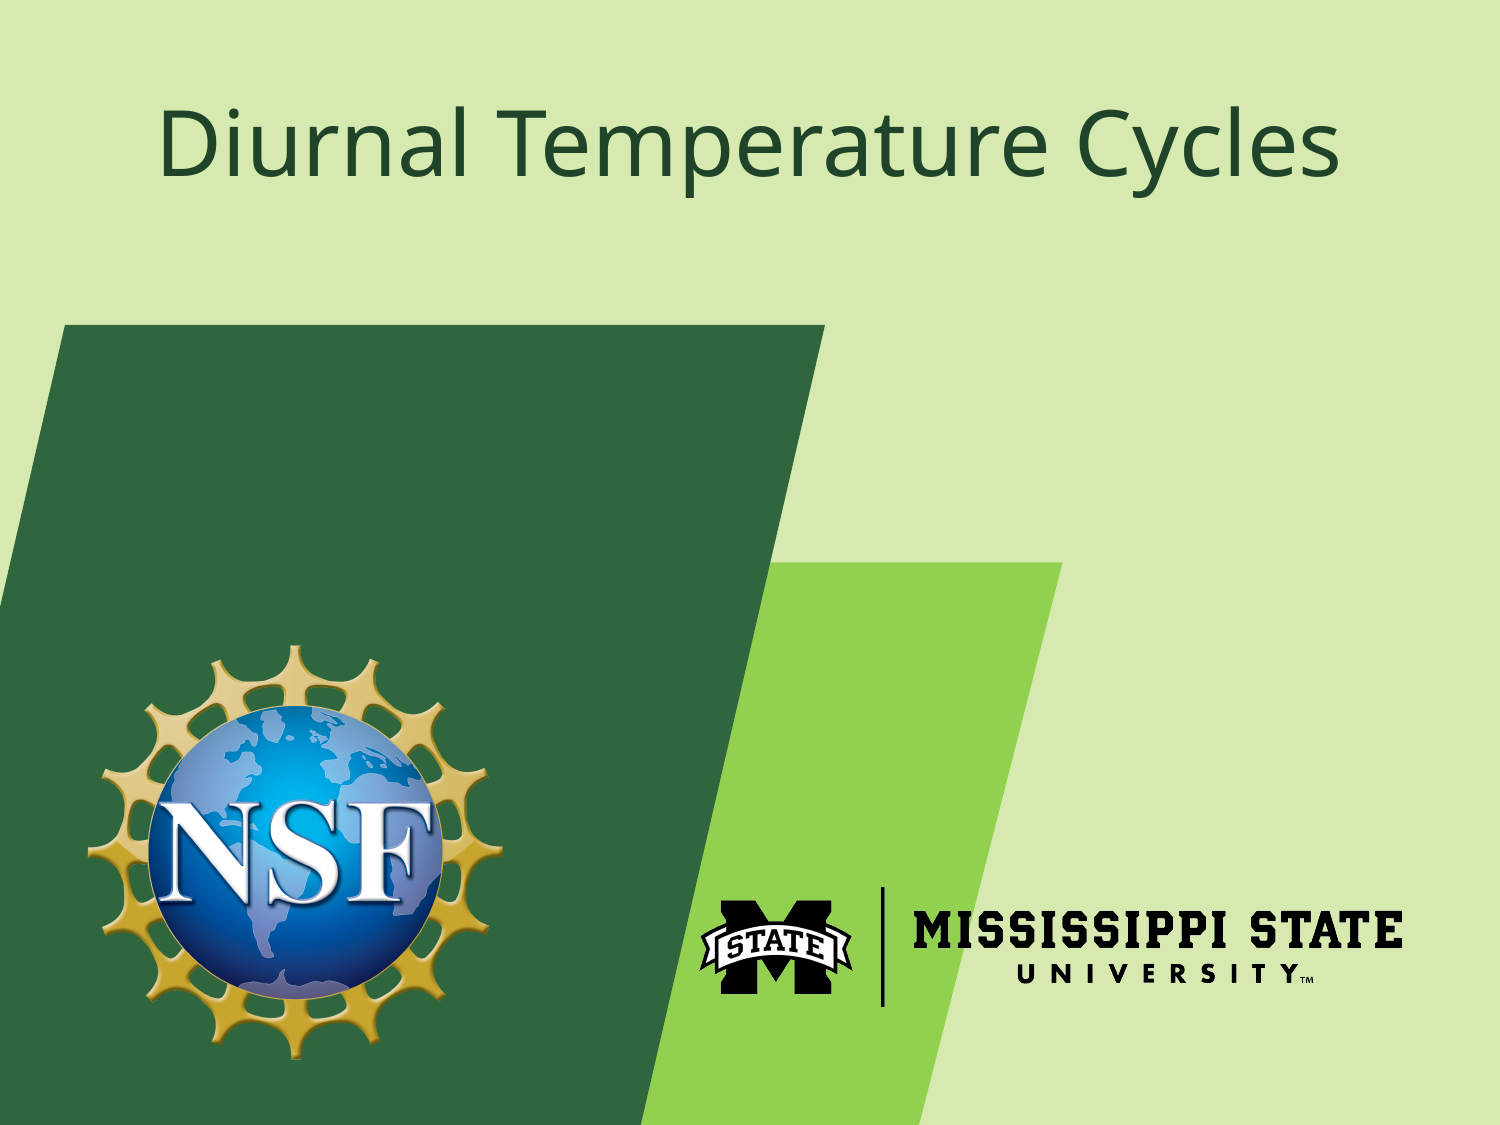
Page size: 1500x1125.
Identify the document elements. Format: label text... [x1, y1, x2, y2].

text_box [641, 898, 947, 1125]
title Diurnal Temperature Cycles [82, 25, 1418, 205]
picture [81, 637, 509, 1067]
text_box [0, 324, 826, 1125]
picture [699, 887, 1402, 1007]
text_box [696, 562, 1063, 888]
